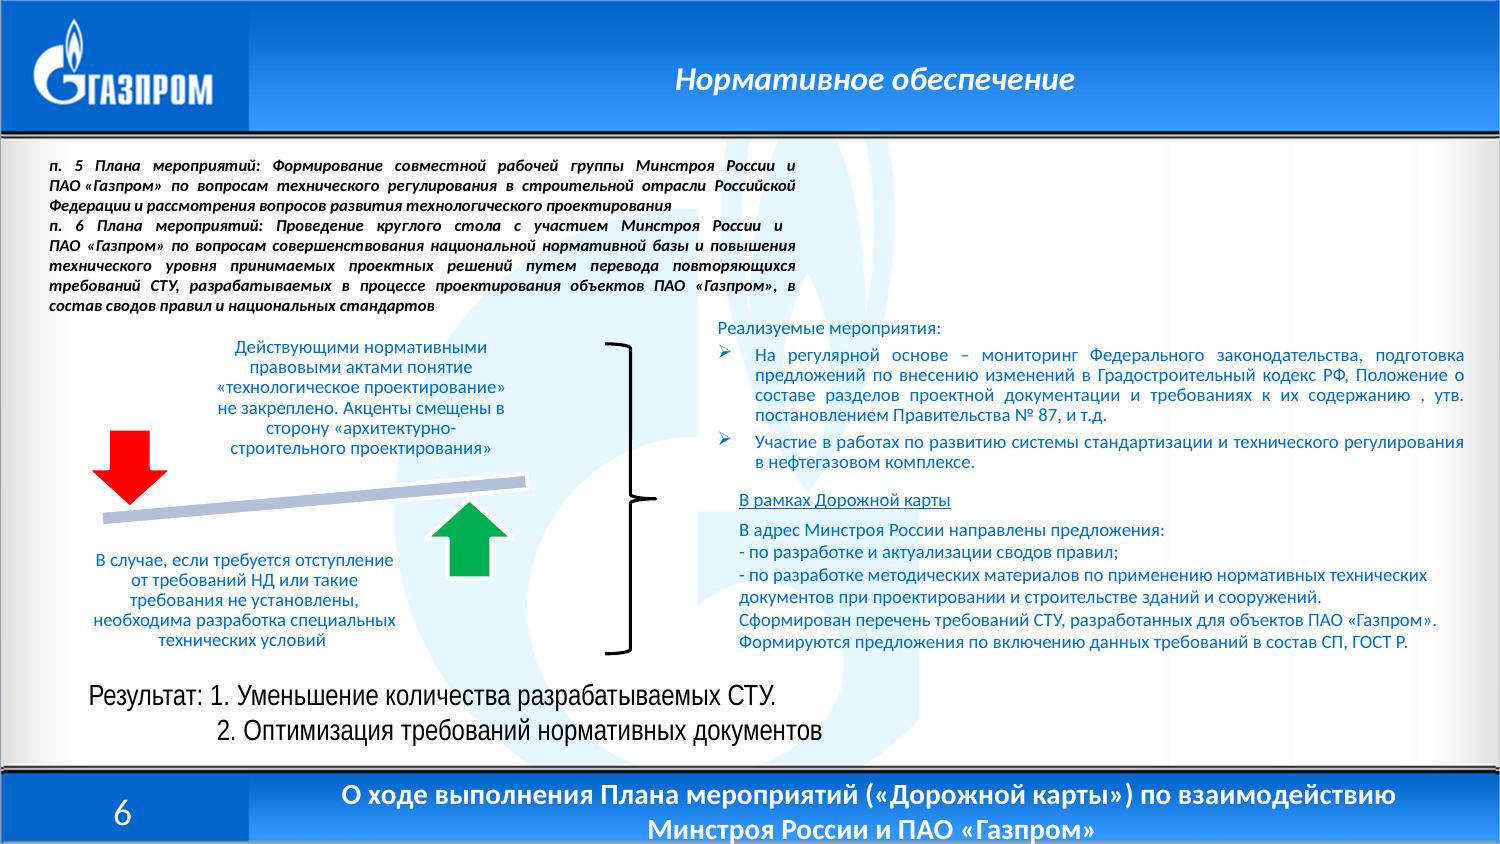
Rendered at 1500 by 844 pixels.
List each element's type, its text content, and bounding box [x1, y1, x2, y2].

text_box 6 [0, 777, 245, 844]
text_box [22, 327, 606, 669]
text_box Результат: 1. Уменьшение количества разрабатываемых СТУ. 2. Оптимизация требований нормативных документов [73, 668, 1450, 754]
text_box О ходе выполнения Плана мероприятий («Дорожной карты») по взаимодействию Минстроя России и ПАО «Газпром» [245, 777, 1500, 844]
text_box [610, 343, 656, 654]
text_box В рамках Дорожной карты В адрес Минстроя России направлены предложения: - по разработке и актуализации сводов правил; - по разработке методических материалов по применению нормативных технических документов при проектировании и строительстве зданий и сооружений. Сформирован перечень требований СТУ, разработанных для объектов ПАО «Газпром». Формируются предложения по включению данных требований в состав СП, ГОСТ Р. [724, 483, 1500, 660]
text_box [631, 383, 795, 534]
picture [0, 0, 1500, 777]
text_box Нормативное обеспечение [250, 49, 1500, 105]
text_box п. 5 Плана мероприятий: Формирование совместной рабочей группы Минстроя России и ПАО «Газпром» по вопросам технического регулирования в строительной отрасли Российской Федерации и рассмотрения вопросов развития технологического проектирования п. 6 Плана мероприятий: Проведение круглого стола с участием Минстроя России и ПАО «Газпром» по вопросам совершенствования национальной нормативной базы и повышения технического уровня принимаемых проектных решений путем перевода повторяющихся требований СТУ, разрабатываемых в процессе проектирования объектов ПАО «Газпром», в состав сводов правил и национальных стандартов [34, 147, 812, 323]
text_box Реализуемые мероприятия: На регулярной основе – мониторинг Федерального законодательства, подготовка предложений по внесению изменений в Градостроительный кодекс РФ, Положение о составе разделов проектной документации и требованиях к их содержанию , утв. постановлением Правительства № 87, и т.д. Участие в работах по развитию системы стандартизации и технического регулирования в нефтегазовом комплексе. [702, 310, 1479, 481]
